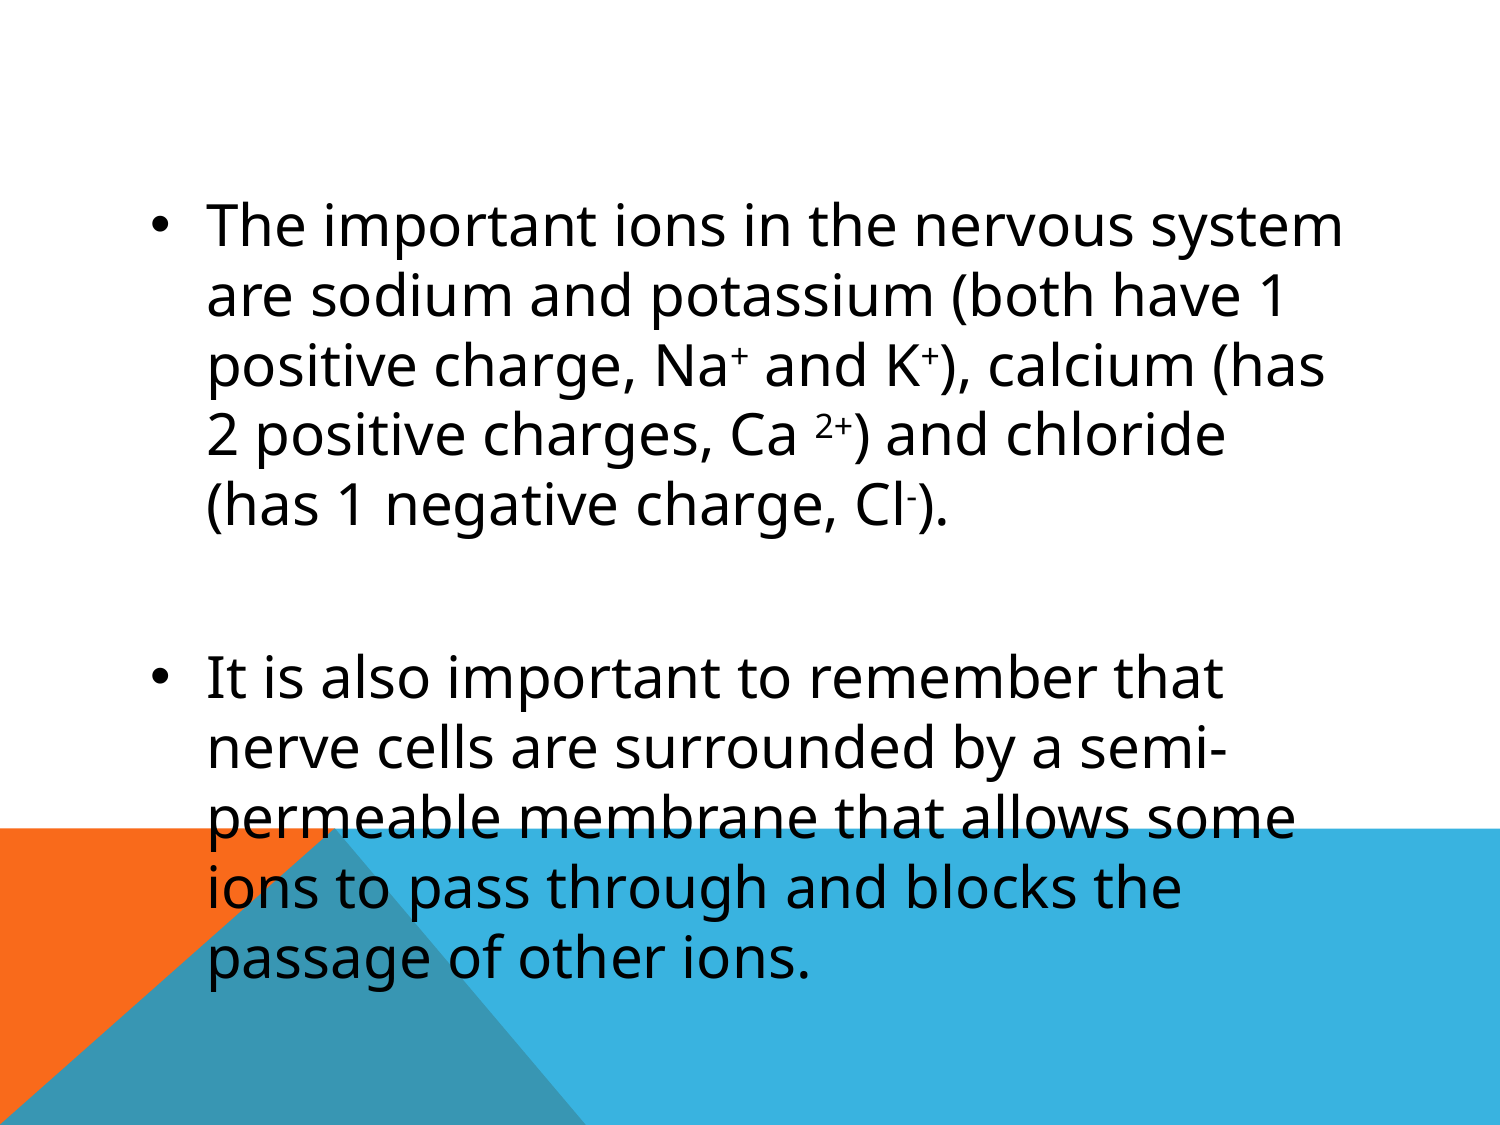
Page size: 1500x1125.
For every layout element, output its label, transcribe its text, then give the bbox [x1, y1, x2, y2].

list The important ions in the nervous system are sodium and potassium (both have 1 positive charge, Na+ and K+), calcium (has 2 positive charges, Ca 2+) and chloride (has 1 negative charge, Cl-). It is also important to remember that nerve cells are surrounded by a semi-permeable membrane that allows some ions to pass through and blocks the passage of other ions. [135, 180, 1369, 1013]
